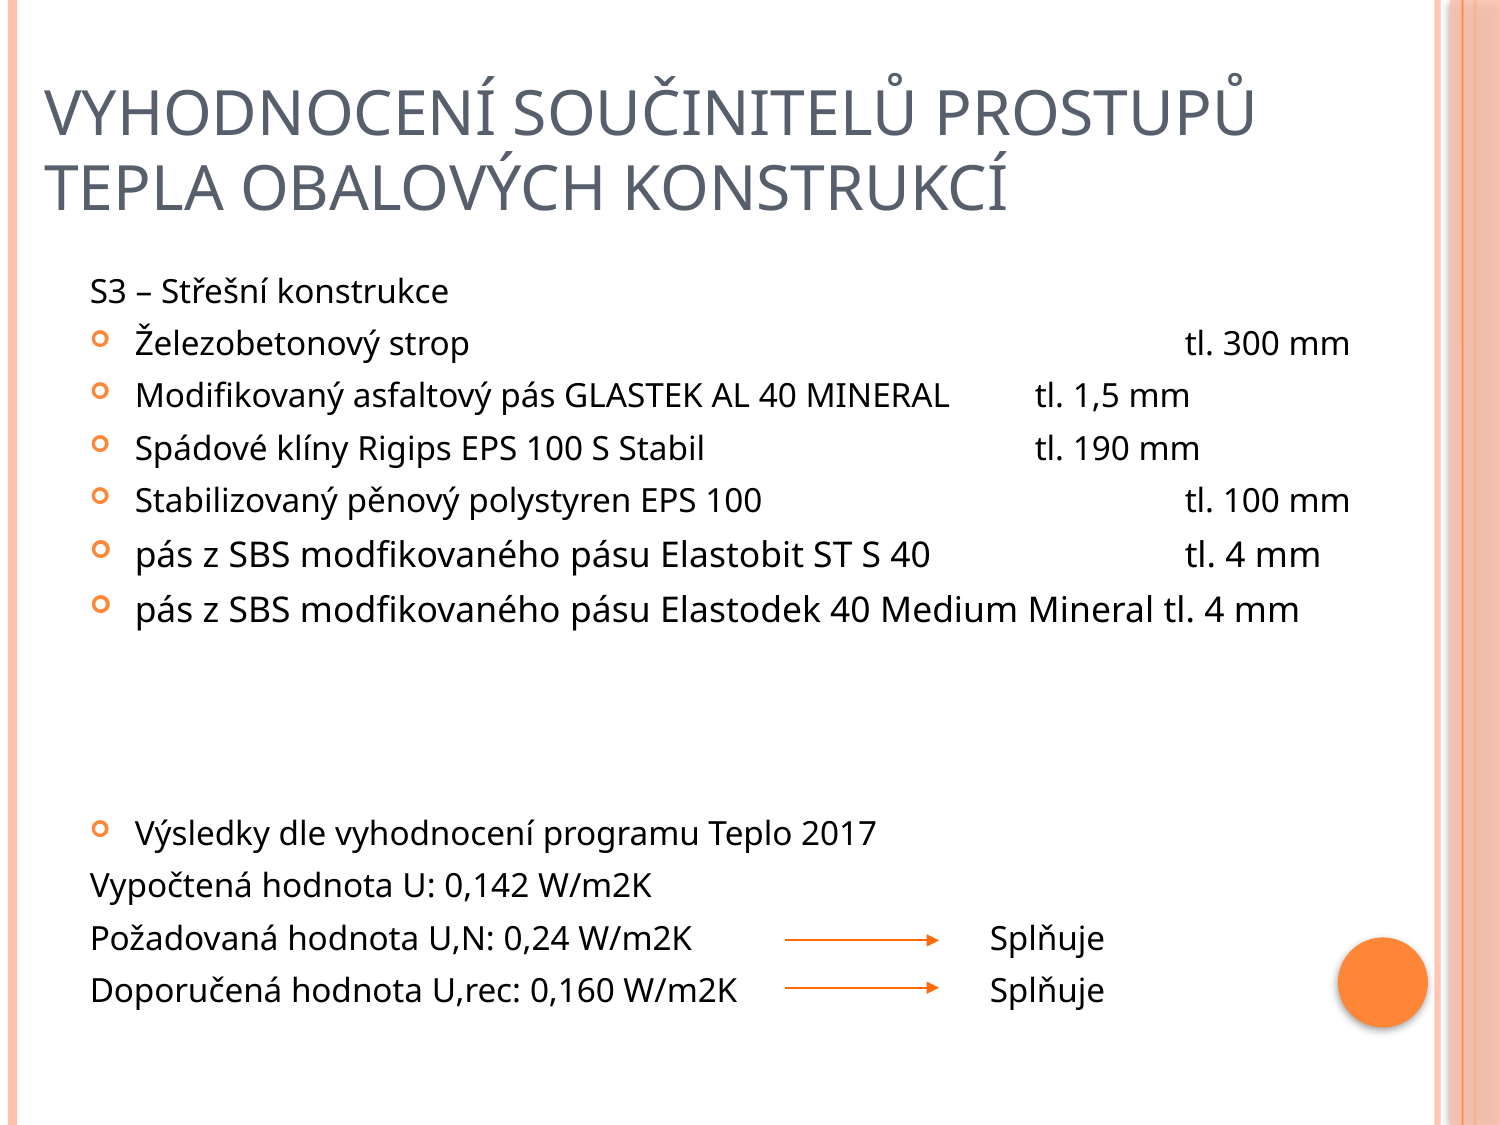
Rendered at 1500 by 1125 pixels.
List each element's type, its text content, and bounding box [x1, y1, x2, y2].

list S3 – Střešní konstrukce Železobetonový strop tl. 300 mm Modifikovaný asfaltový pás GLASTEK AL 40 MINERAL tl. 1,5 mm Spádové klíny Rigips EPS 100 S Stabil tl. 190 mm Stabilizovaný pěnový polystyren EPS 100 tl. 100 mm pás z SBS modfikovaného pásu Elastobit ST S 40 tl. 4 mm pás z SBS modfikovaného pásu Elastodek 40 Medium Mineral tl. 4 mm Výsledky dle vyhodnocení programu Teplo 2017 Vypočtená hodnota U: 0,142 W/m2K Požadovaná hodnota U,N: 0,24 W/m2K Splňuje Doporučená hodnota U,rec: 0,160 W/m2K Splňuje [75, 262, 1500, 1062]
title VYHODNOCENÍ SOUČINITELŮ PROSTUPŮ TEPLA OBALOVÝCH KONSTRUKCÍ [29, 42, 1459, 231]
